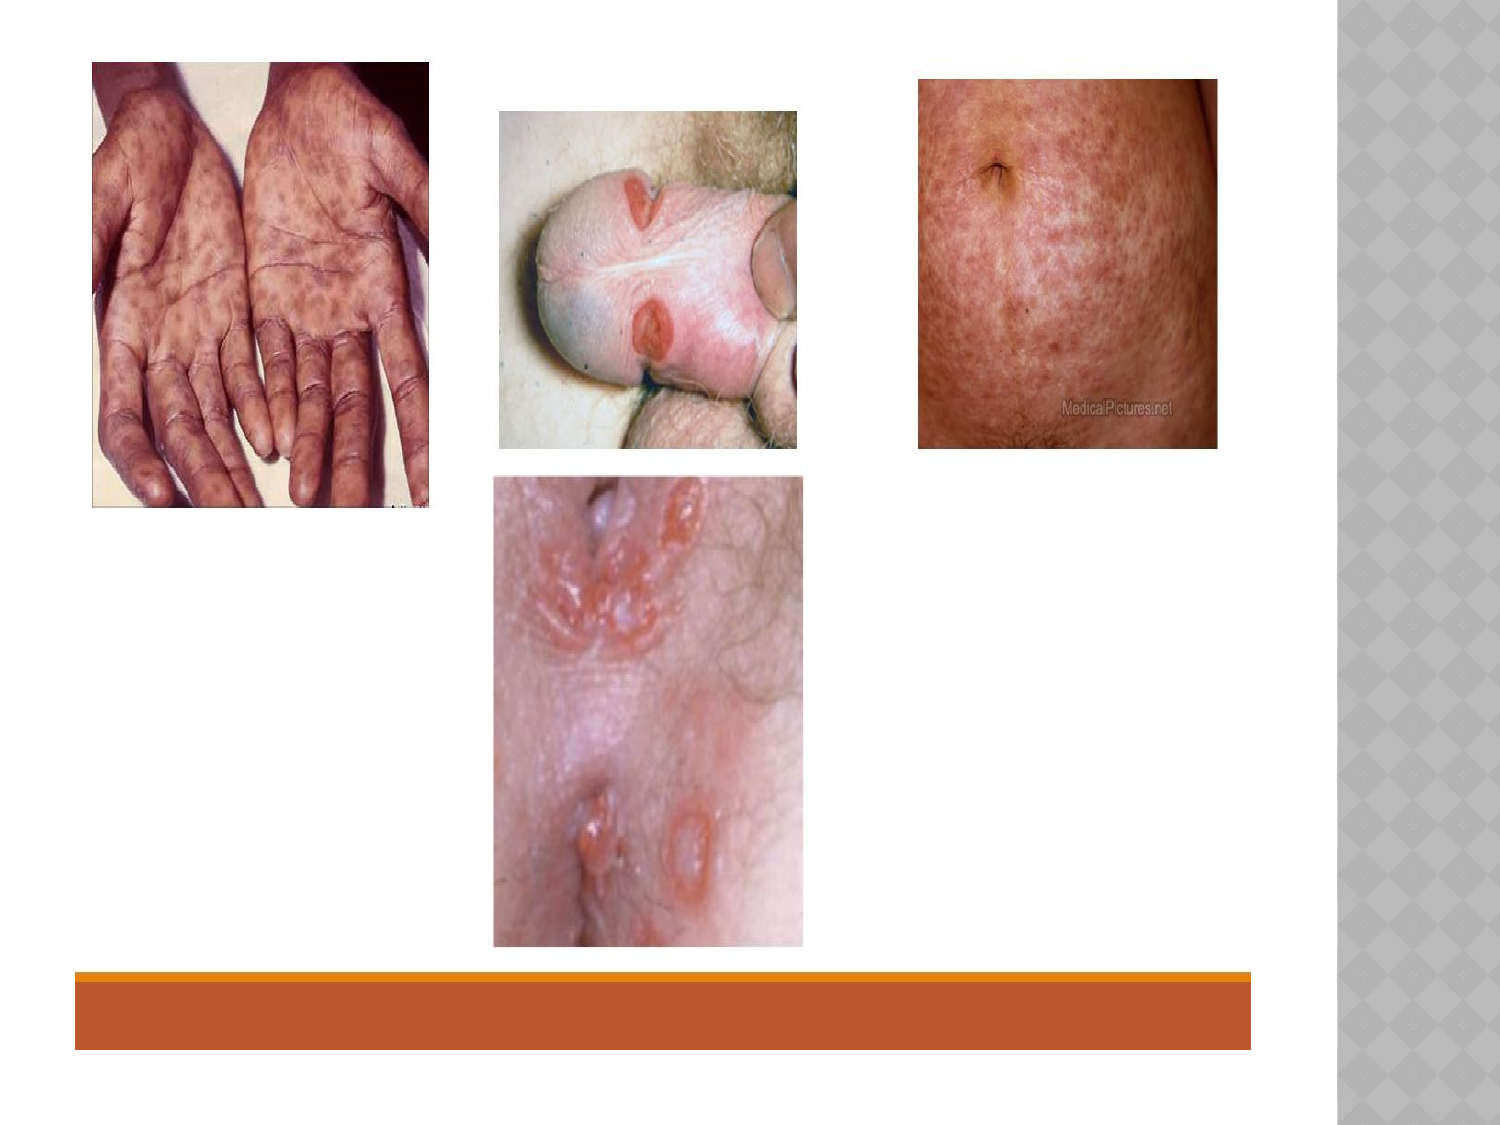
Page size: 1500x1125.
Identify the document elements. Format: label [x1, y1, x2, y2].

picture [74, 37, 1251, 1051]
